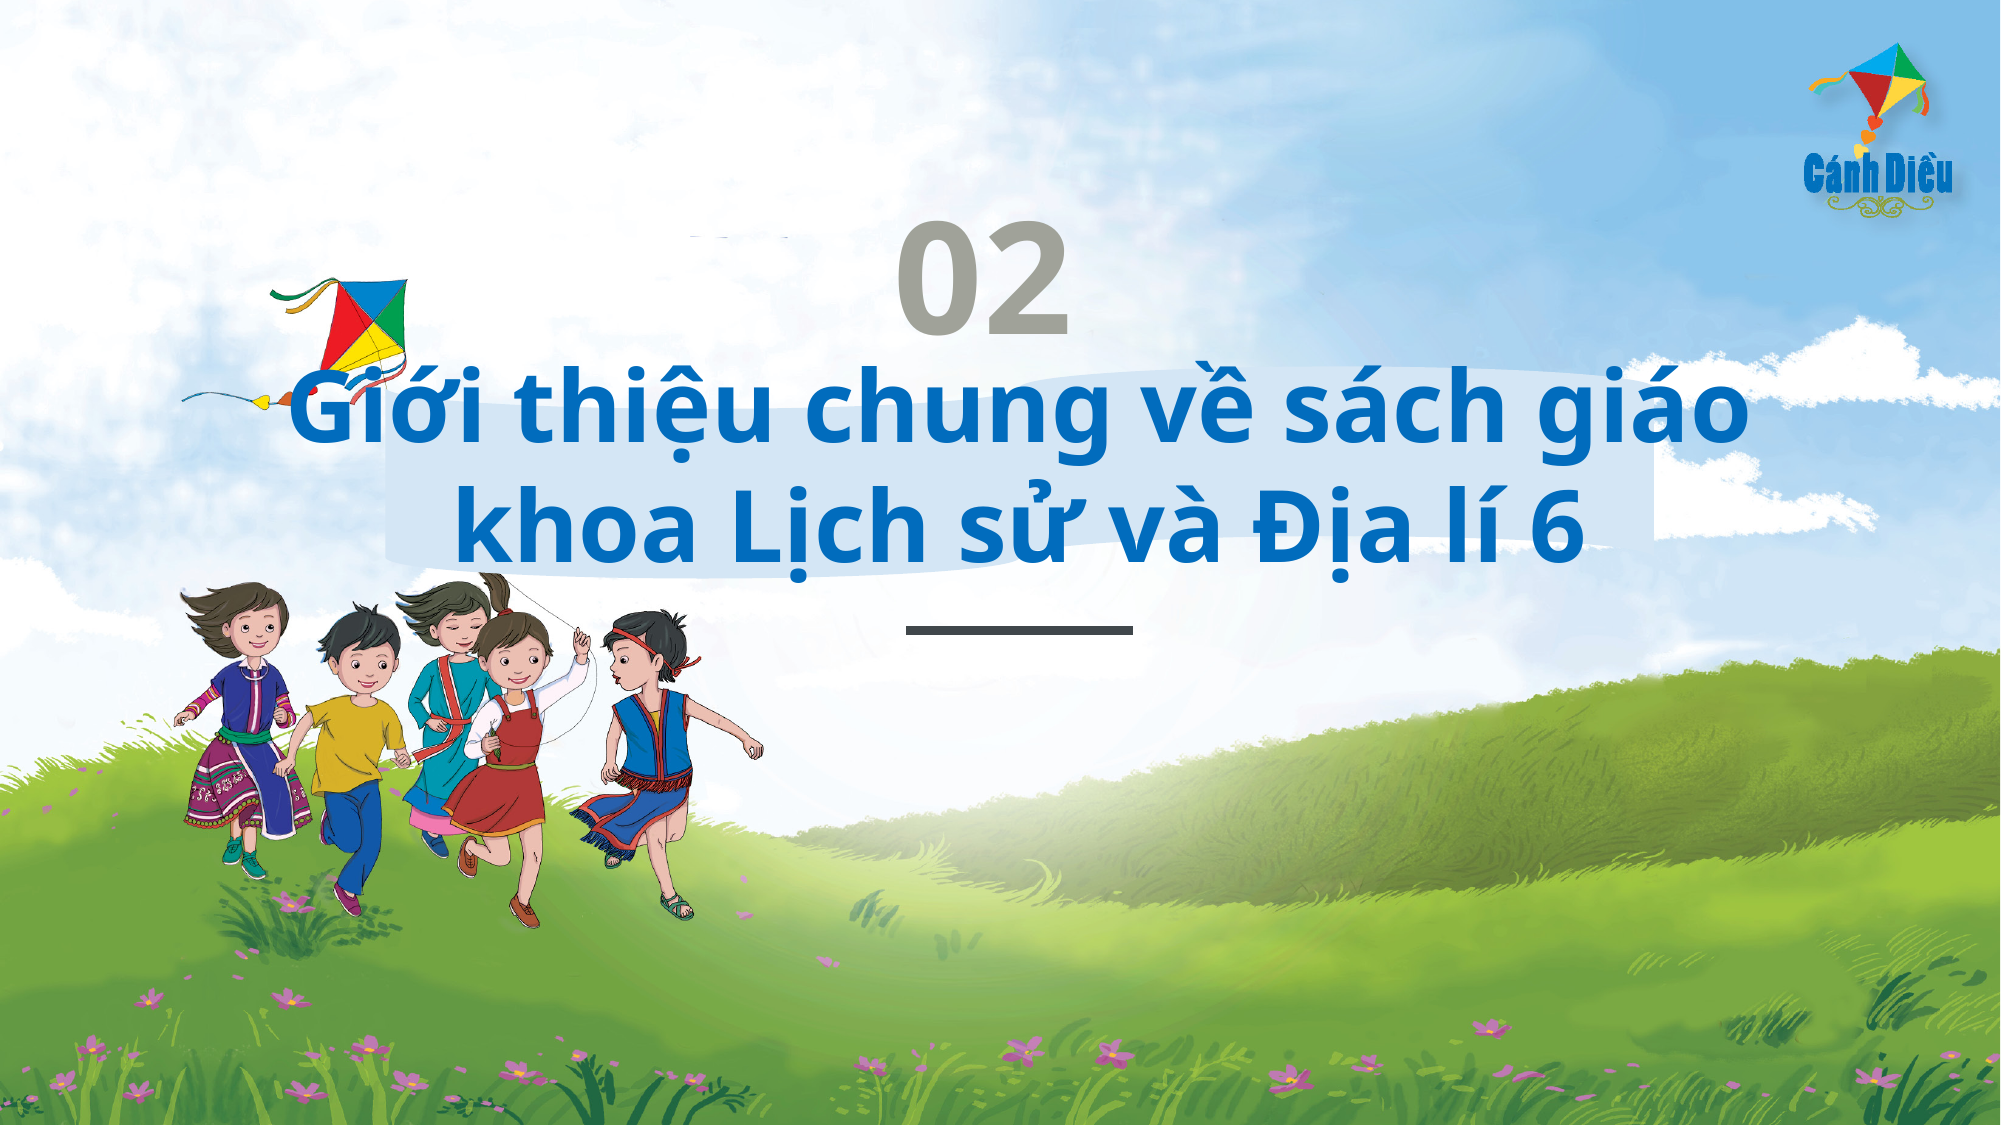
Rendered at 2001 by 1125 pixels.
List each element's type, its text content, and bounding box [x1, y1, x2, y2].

picture [0, 0, 2001, 1125]
text_box [906, 626, 1133, 635]
text_box [384, 558, 1021, 580]
text_box 02 [564, 181, 1403, 366]
text_box Giới thiệu chung về sách giáo khoa Lịch sử và Địa lí 6 [225, 366, 1815, 558]
